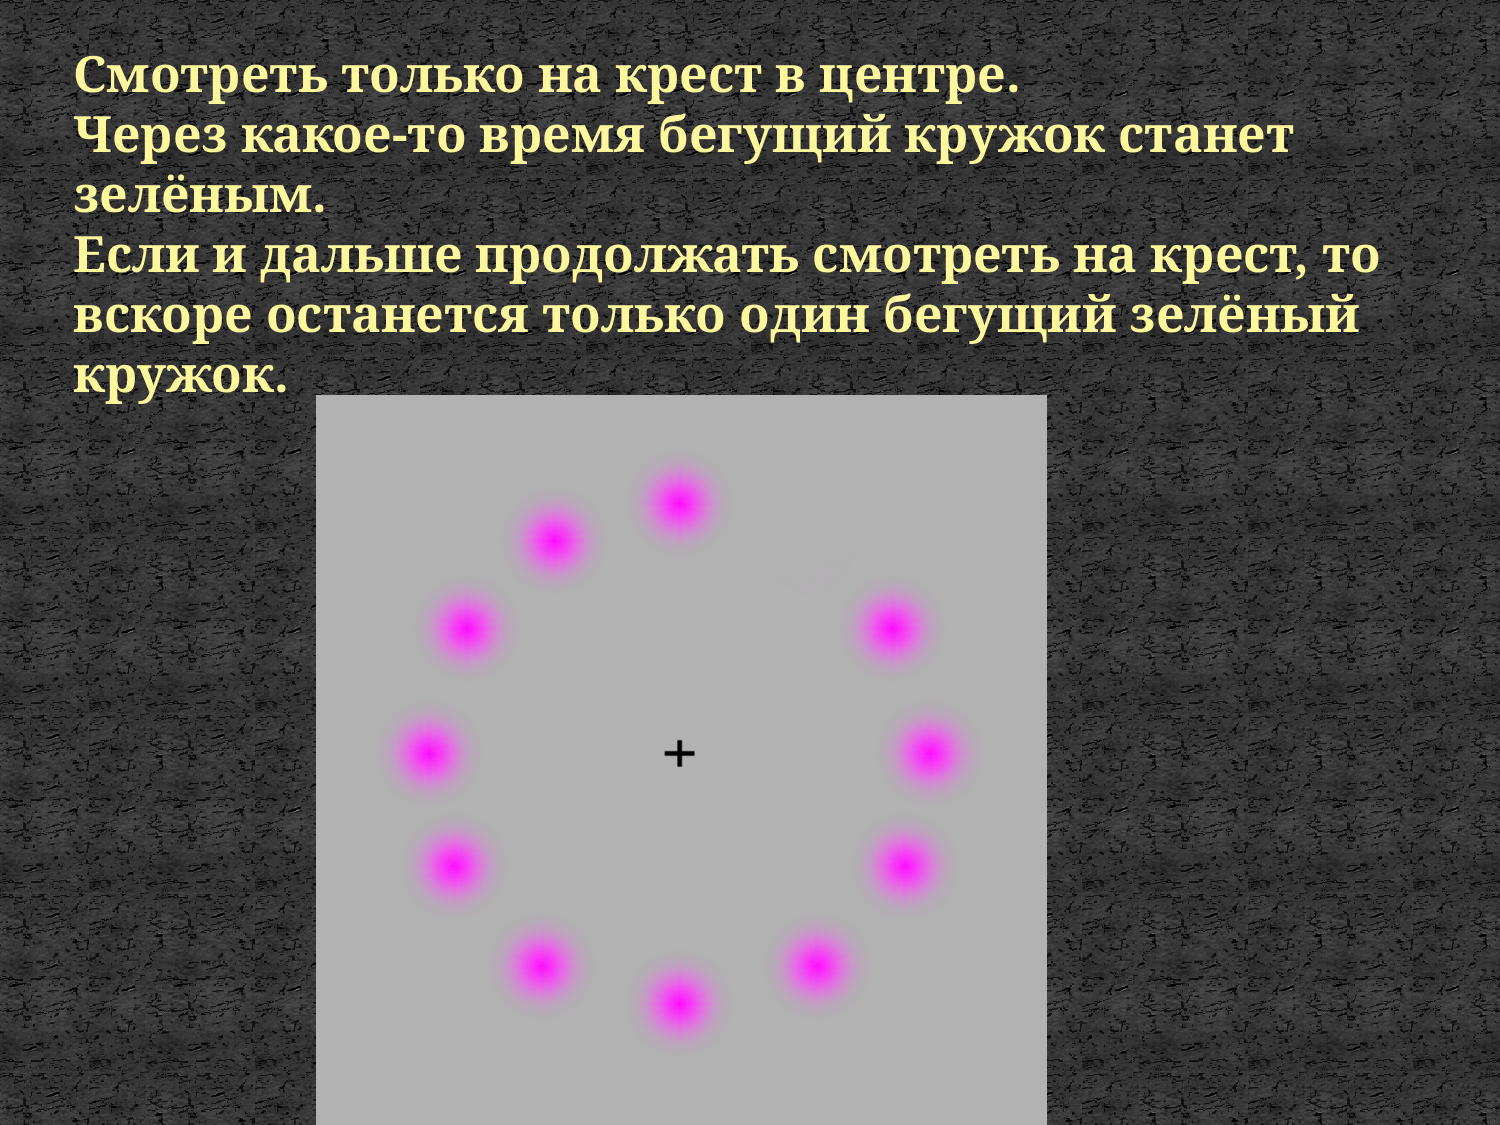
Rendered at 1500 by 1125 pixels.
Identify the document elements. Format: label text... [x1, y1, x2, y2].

text_box Смотреть только на крест в центре. Через какое-то время бегущий кружок станет зелёным. Если и дальше продолжать смотреть на крест, то вскоре останется только один бегущий зелёный кружок. [58, 35, 1430, 410]
picture [316, 396, 1047, 1125]
